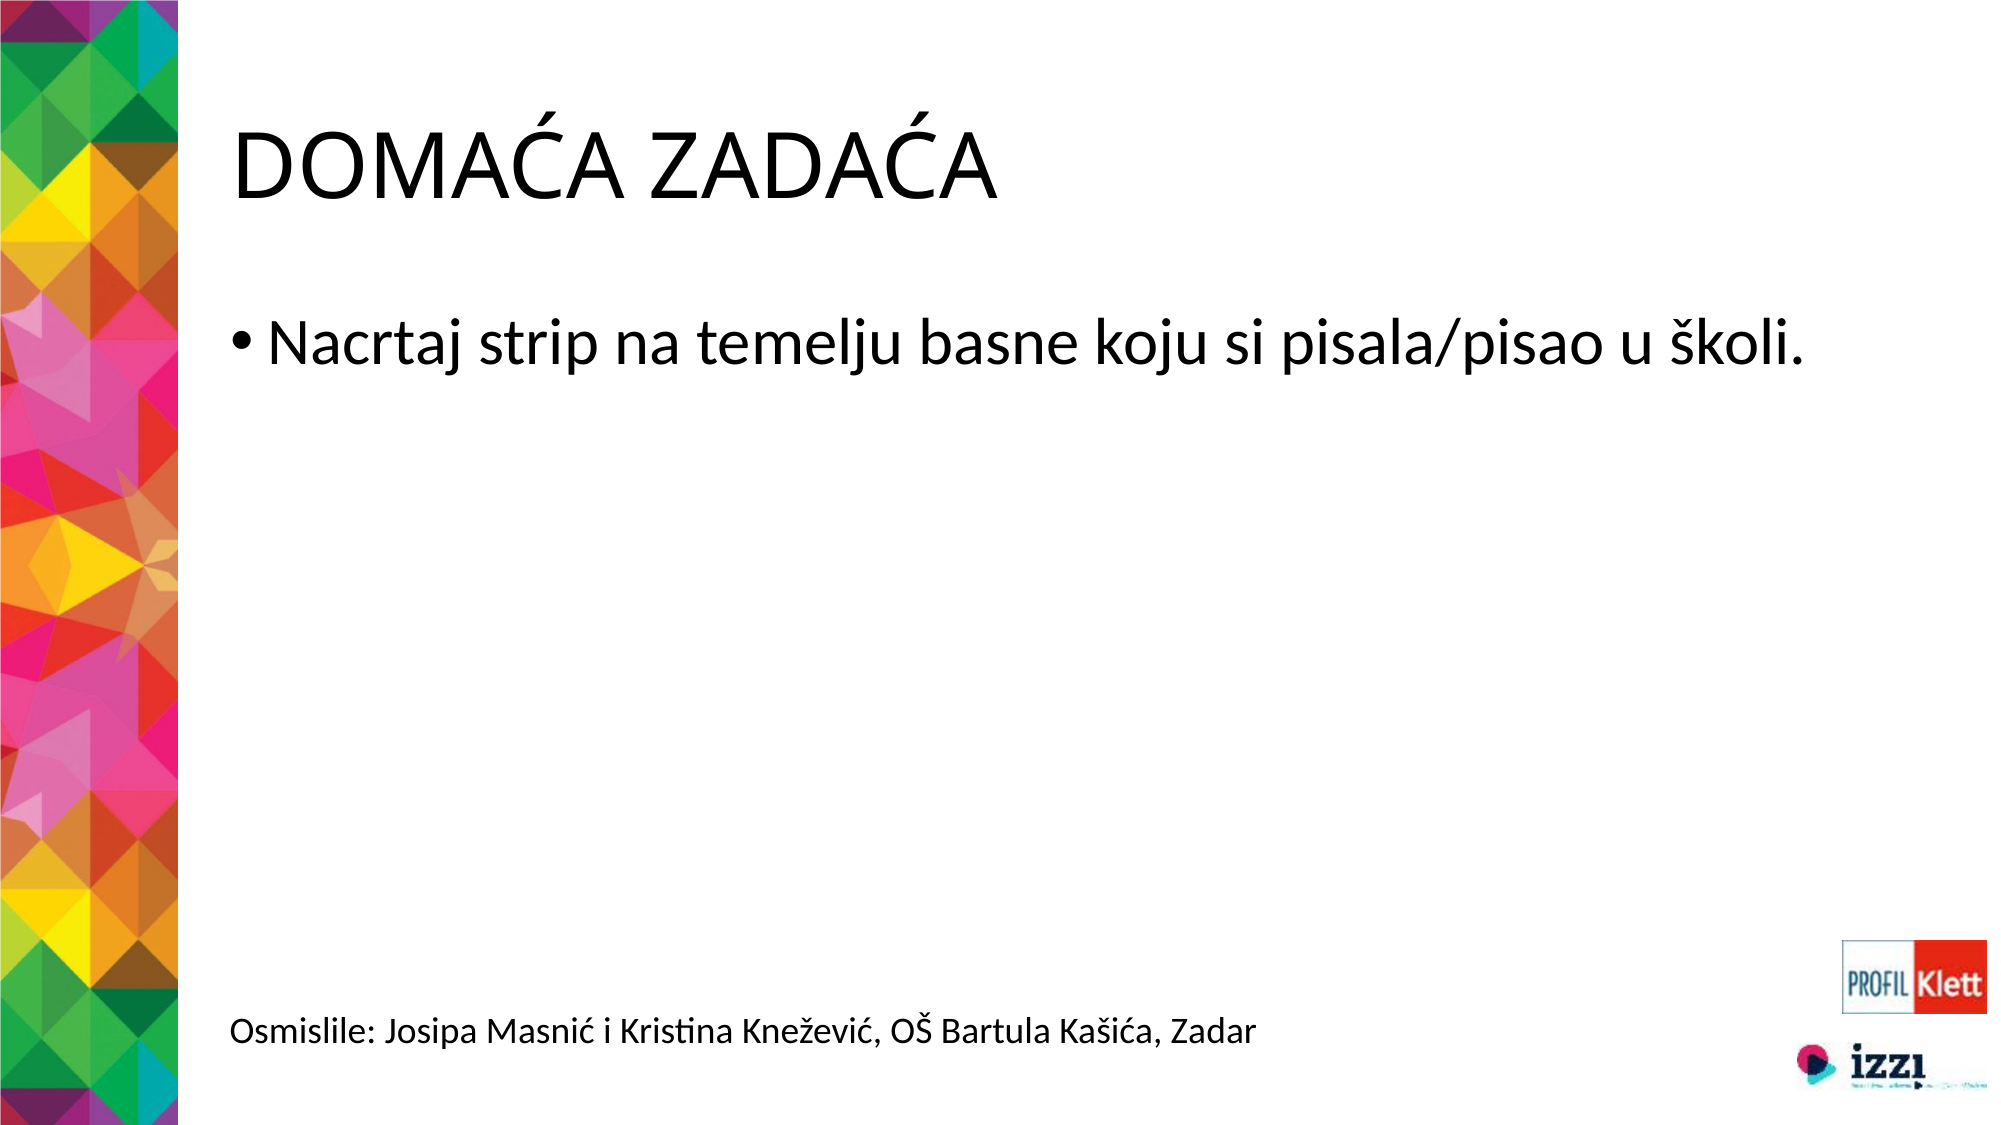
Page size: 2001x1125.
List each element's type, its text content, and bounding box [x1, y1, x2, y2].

picture [1797, 1042, 1987, 1091]
list Nacrtaj strip na temelju basne koju si pisala/pisao u školi. [214, 299, 1863, 1014]
picture [1863, 940, 1987, 1014]
picture [1, 2, 178, 1124]
text_box Osmislile: Josipa Masnić i Kristina Knežević, OŠ Bartula Kašića, Zadar [214, 998, 1617, 1059]
title DOMAĆA ZADAĆA [214, 59, 1863, 278]
